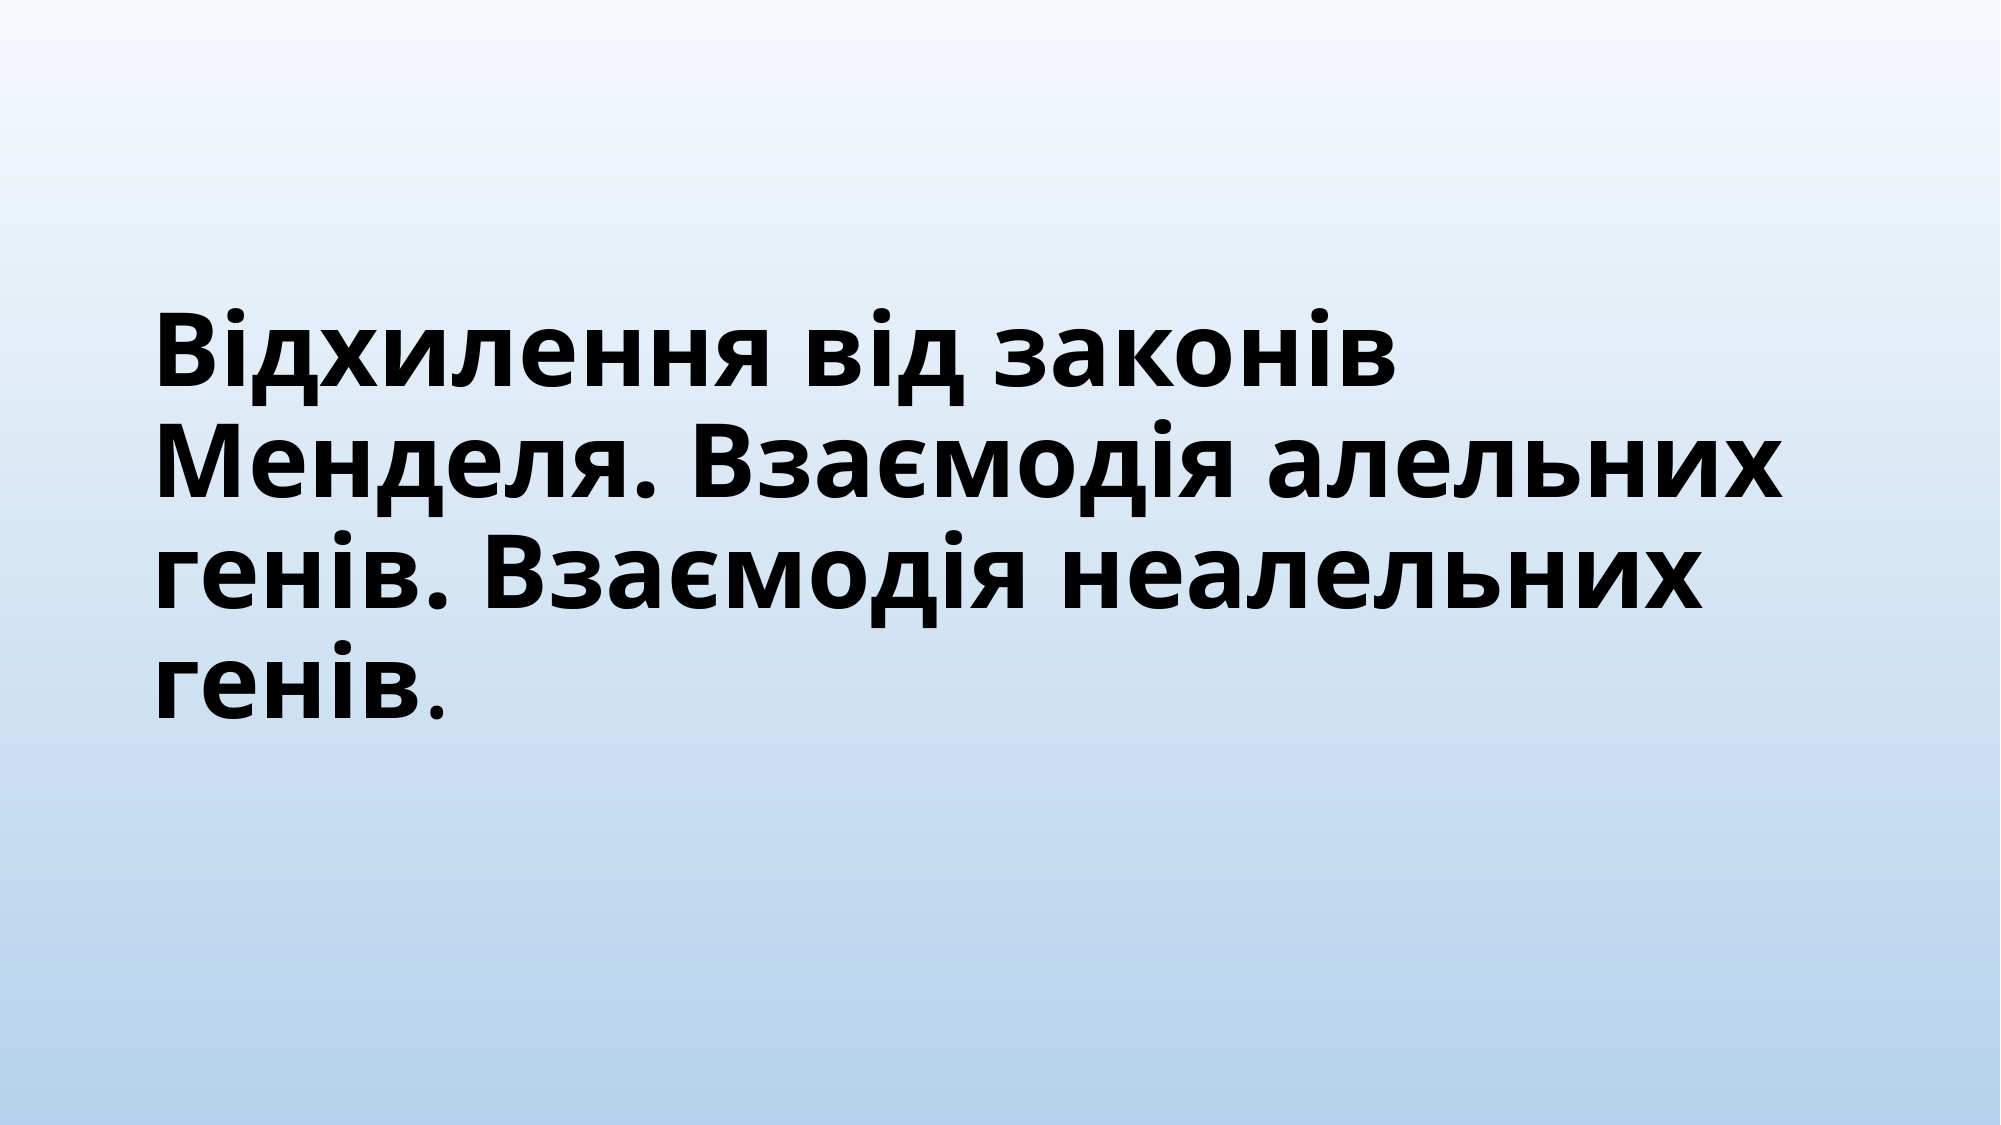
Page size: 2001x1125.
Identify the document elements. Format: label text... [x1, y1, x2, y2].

title Відхилення від законів Менделя. Взаємодія алельних генів. Взаємодія неалельних генів. [136, 280, 1862, 749]
